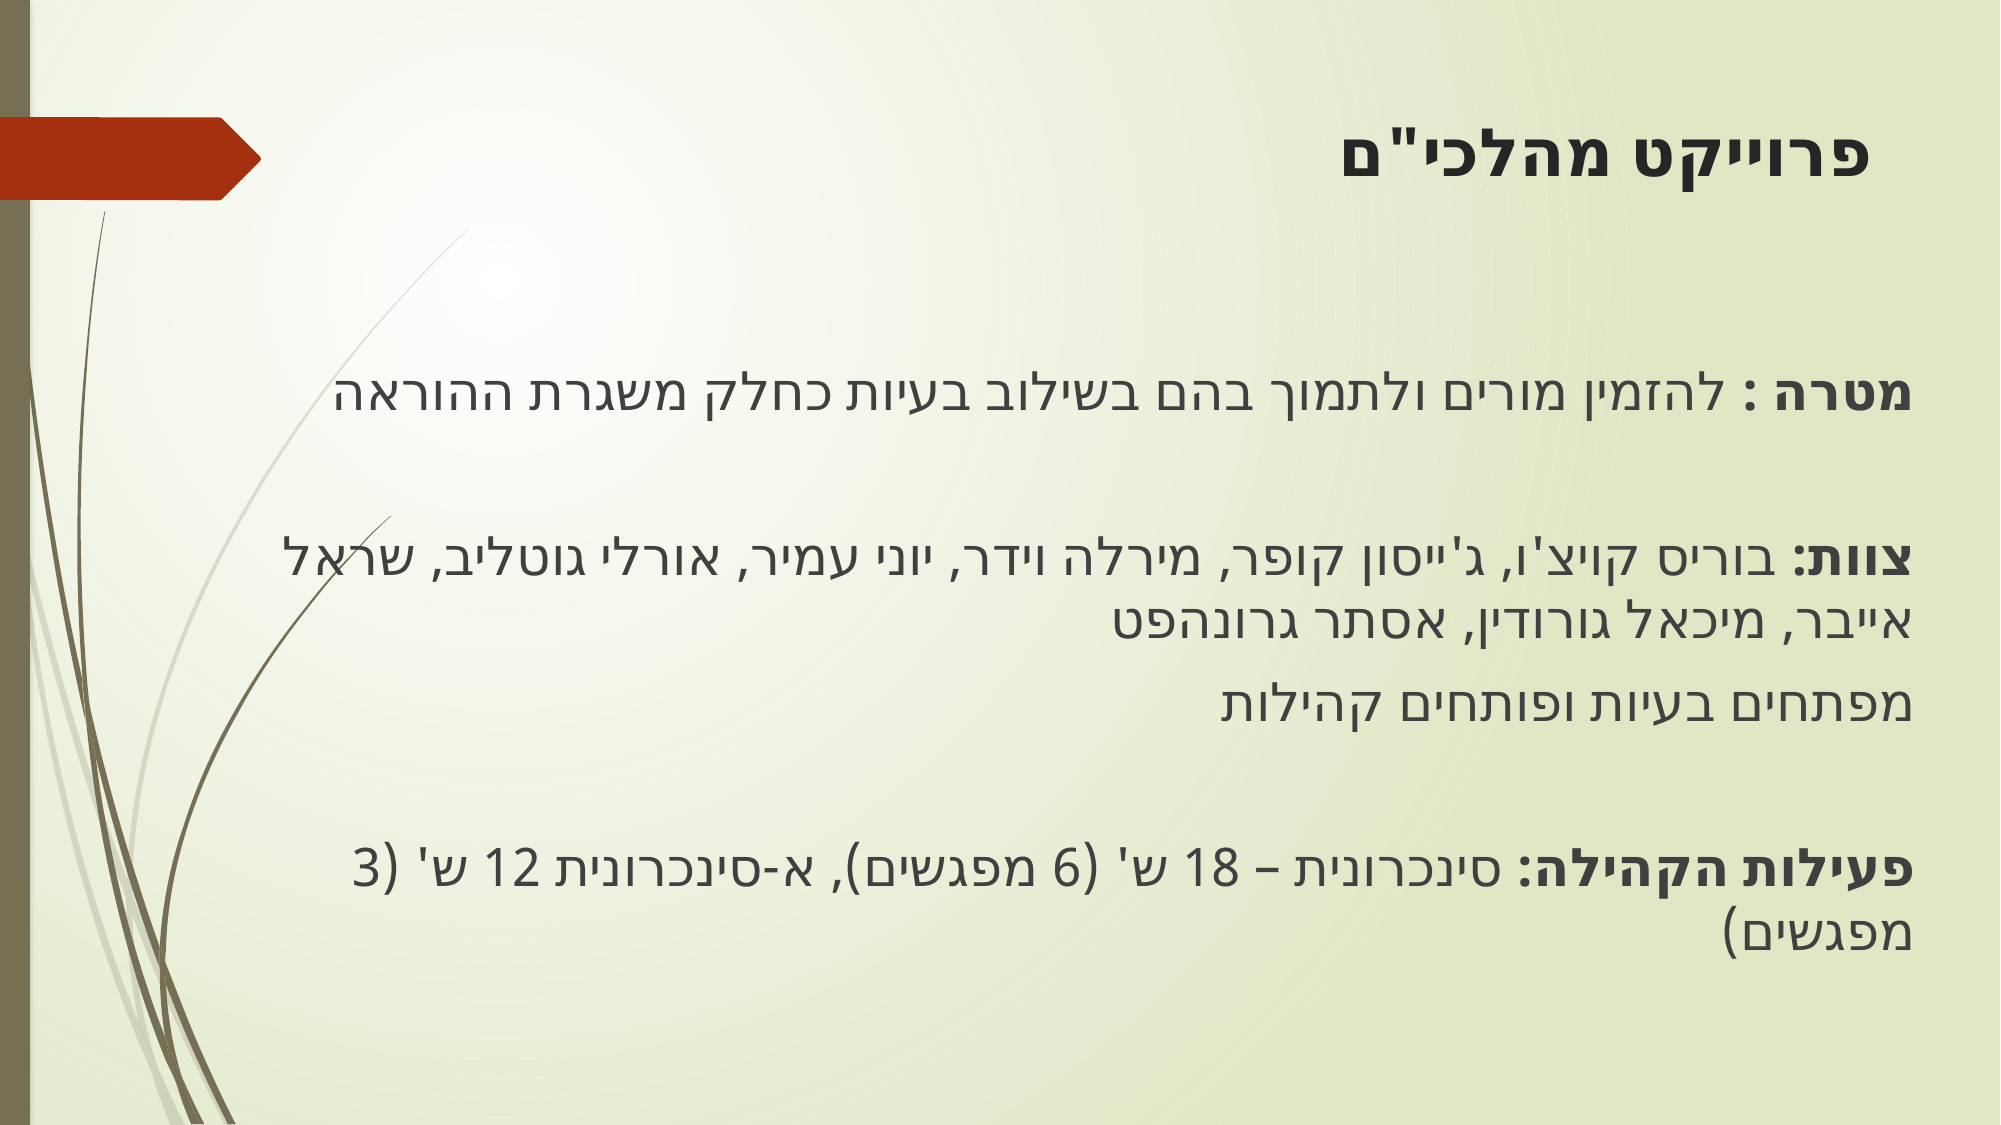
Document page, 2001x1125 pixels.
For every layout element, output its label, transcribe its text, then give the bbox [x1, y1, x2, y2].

list מטרה : להזמין מורים ולתמוך בהם בשילוב בעיות כחלק משגרת ההוראה צוות: בוריס קויצ'ו, ג'ייסון קופר, מירלה וידר, יוני עמיר, אורלי גוטליב, שראל אייבר, מיכאל גורודין, אסתר גרונהפט מפתחים בעיות ופותחים קהילות פעילות הקהילה: סינכרונית – 18 ש' (6 מפגשים), א-סינכרונית 12 ש' (3 מפגשים) [132, 350, 1931, 970]
title פרוייקט מהלכי"ם [425, 102, 1888, 313]
